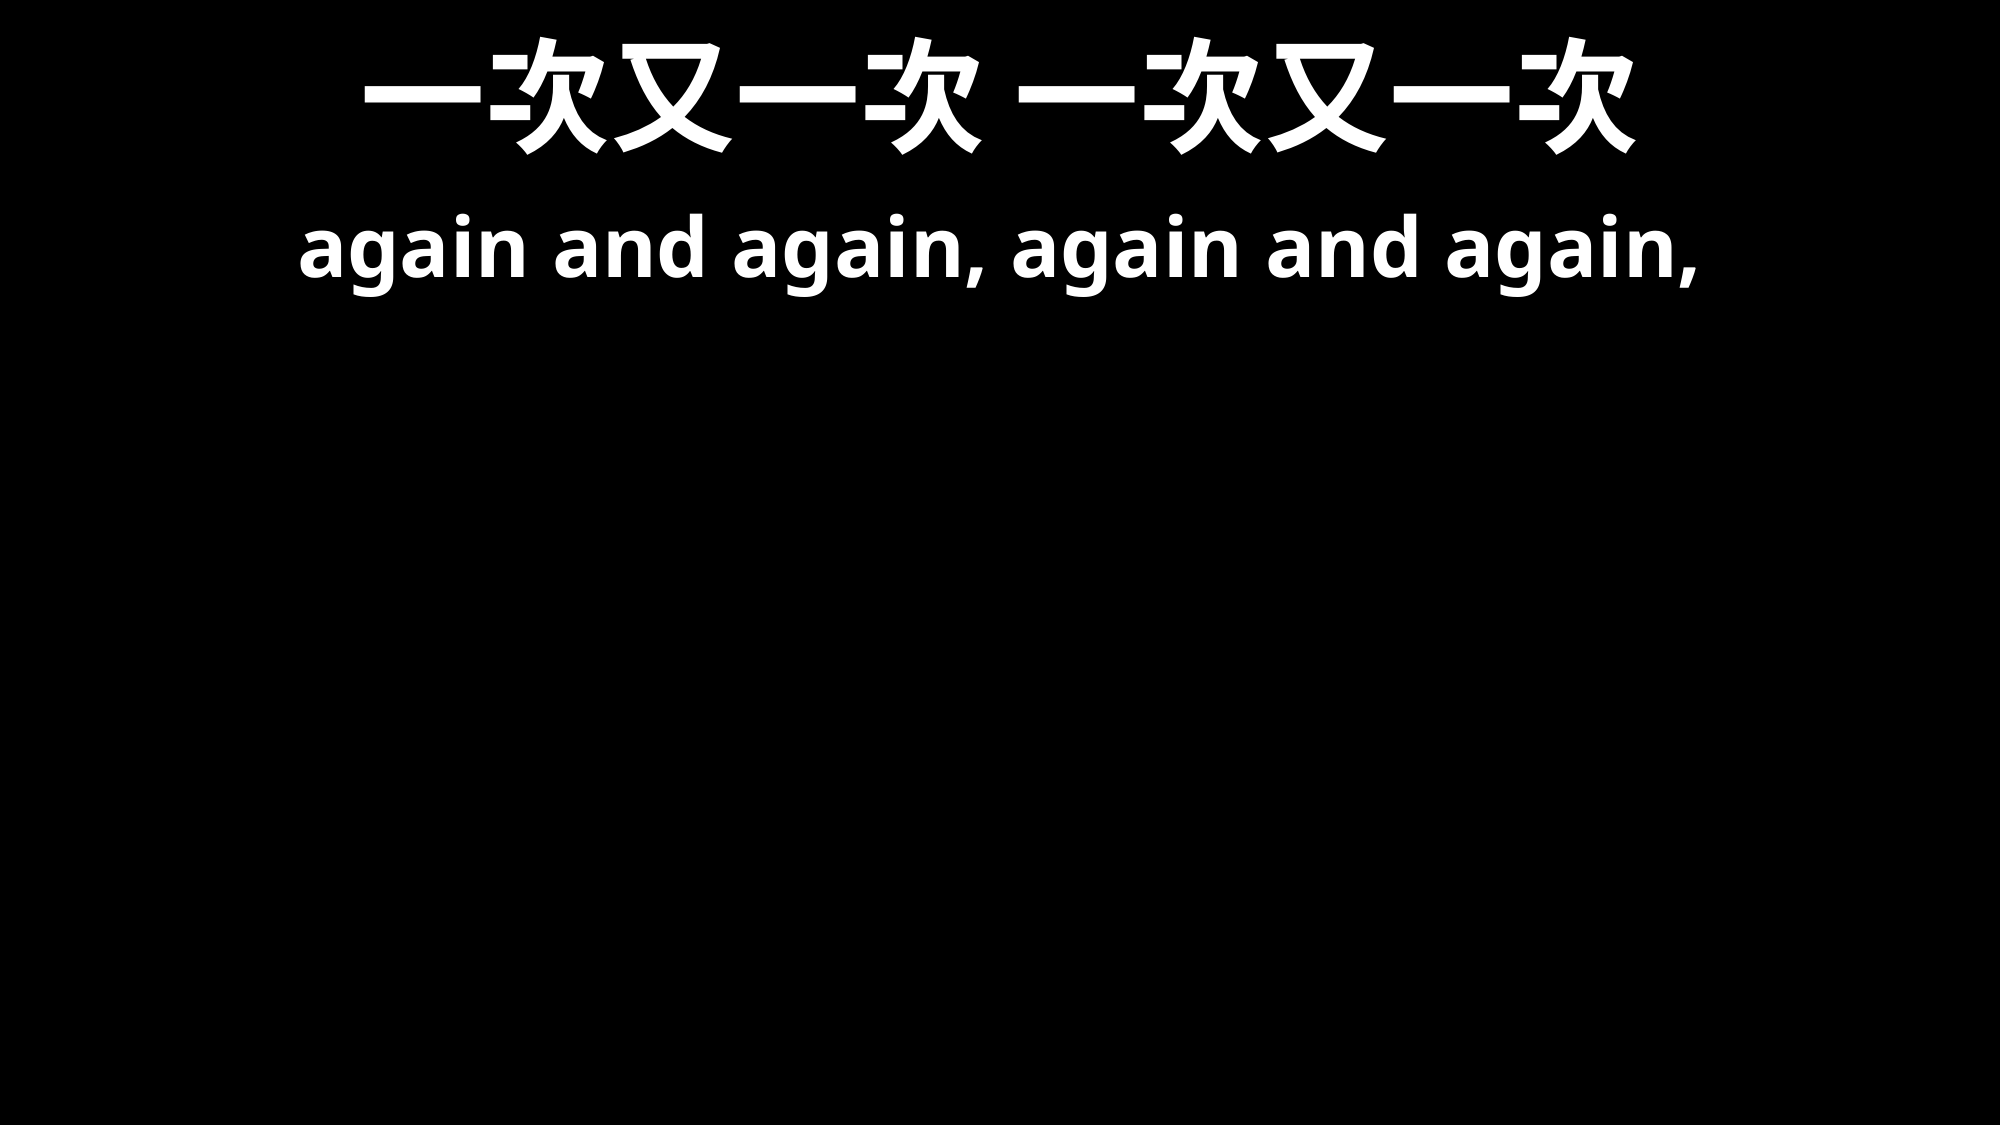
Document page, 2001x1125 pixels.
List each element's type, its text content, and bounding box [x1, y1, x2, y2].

title 一次又一次 一次又一次 [0, 0, 2000, 186]
list again and again, again and again, [0, 186, 2000, 487]
